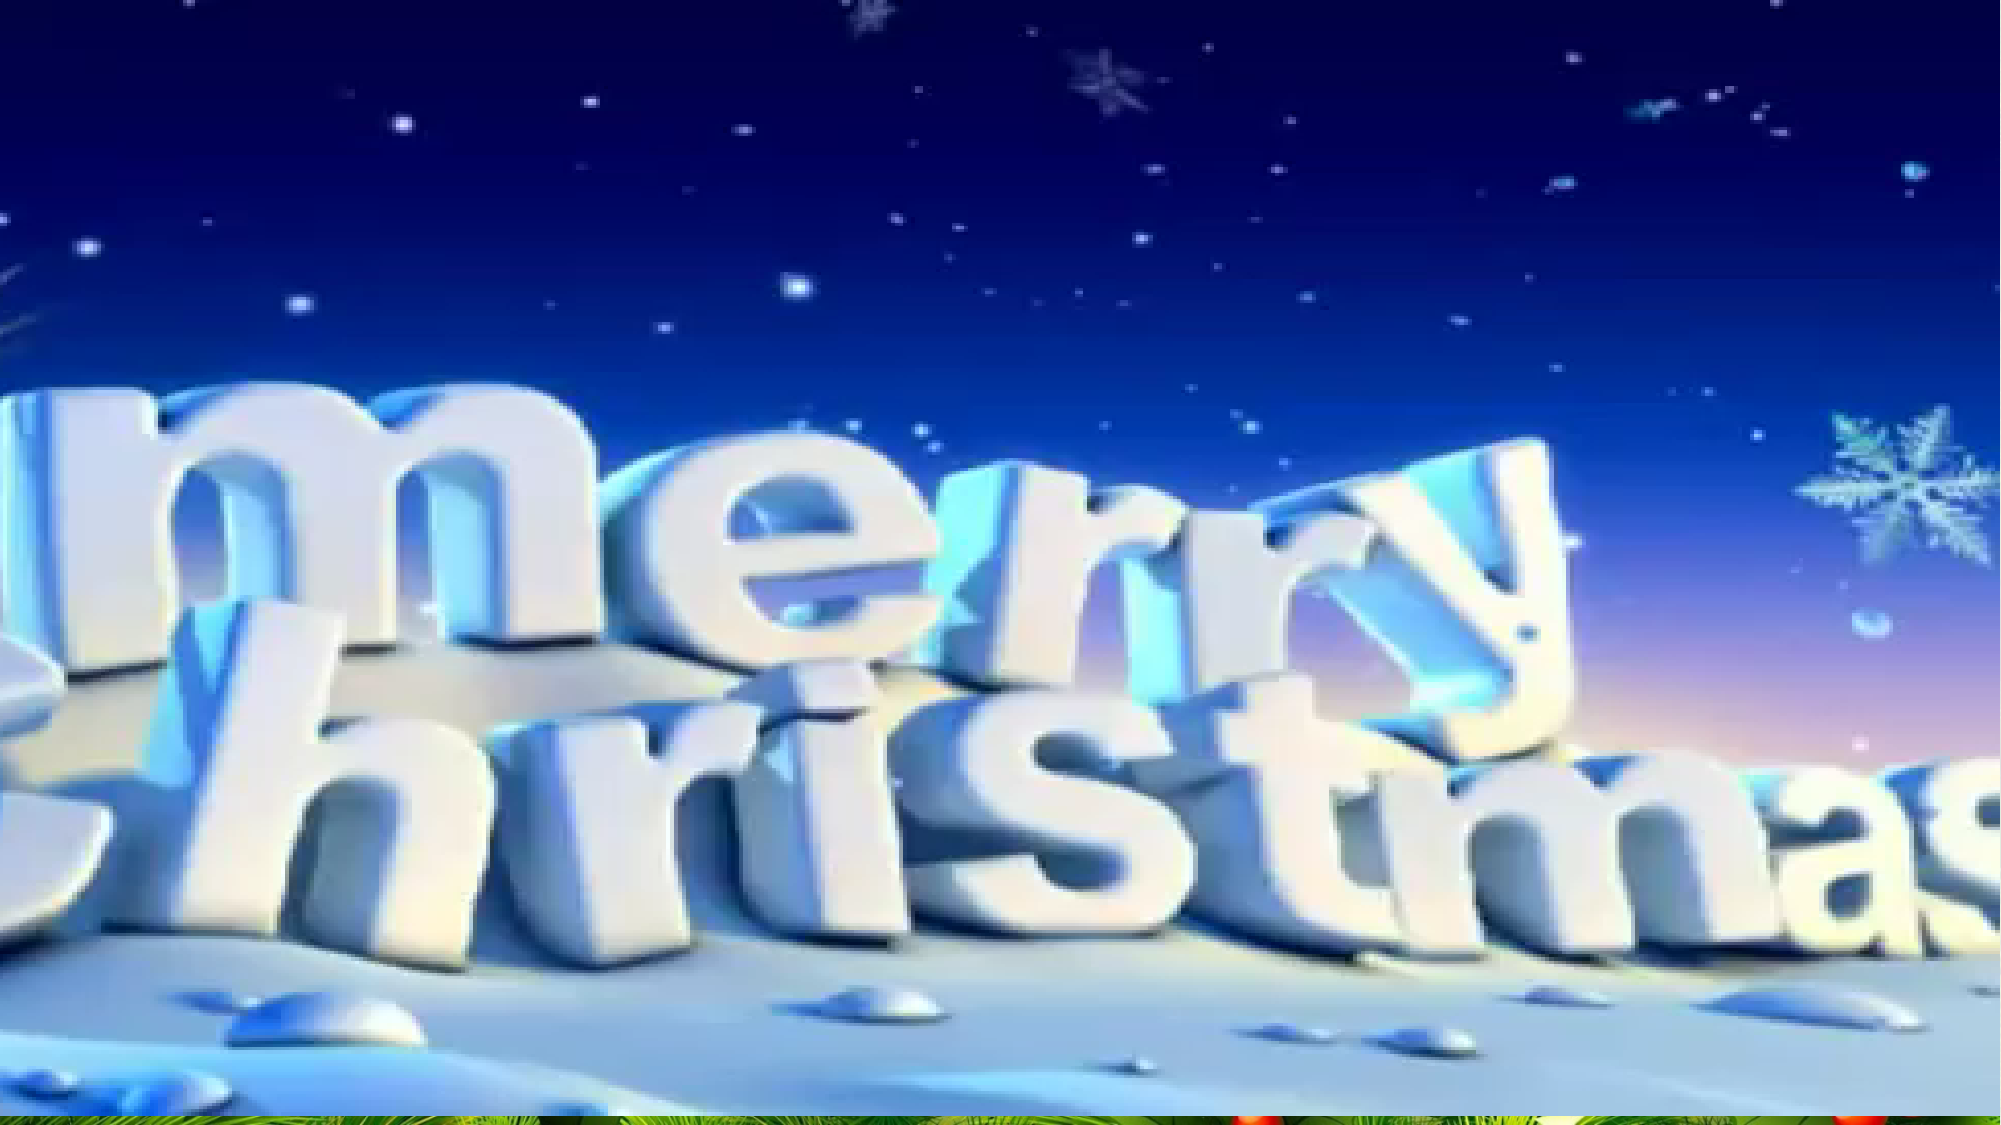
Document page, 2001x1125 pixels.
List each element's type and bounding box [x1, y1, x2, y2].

text_box [0, 0, 2000, 1117]
picture [0, 0, 2001, 1125]
